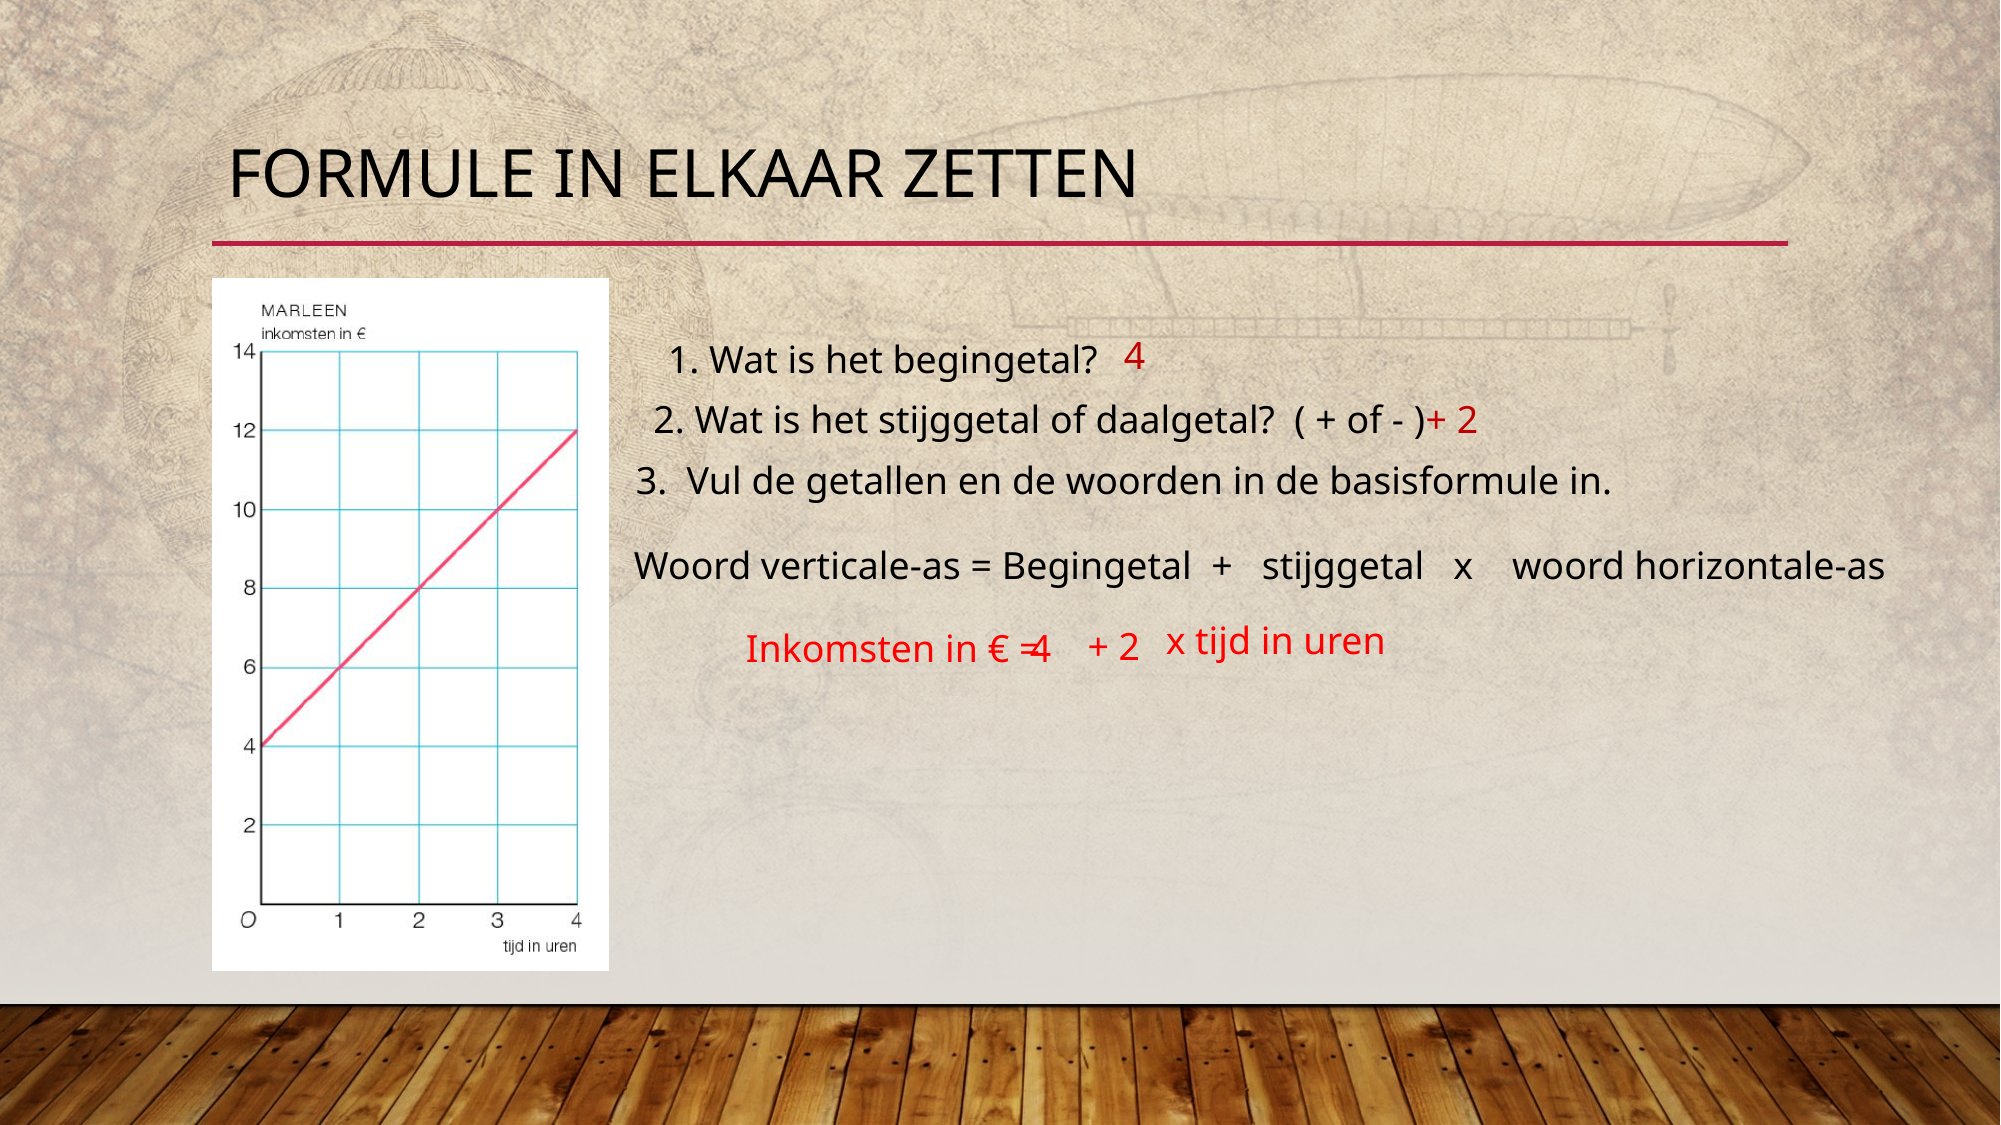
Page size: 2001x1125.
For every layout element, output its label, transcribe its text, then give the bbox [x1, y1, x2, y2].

text_box + 2 [1072, 616, 1415, 676]
text_box 3. Vul de getallen en de woorden in de basisformule in. [621, 449, 1638, 510]
text_box Inkomsten in € = [730, 617, 1015, 678]
text_box 1. Wat is het begingetal? [653, 328, 1123, 389]
text_box 4 [1015, 617, 1174, 678]
title Formule in elkaar zetten [212, 131, 1788, 305]
text_box + 2 [1410, 389, 1494, 449]
picture [0, 1004, 2000, 1125]
text_box Woord verticale-as = Begingetal + stijggetal x woord horizontale-as [619, 534, 1912, 595]
picture [211, 278, 609, 971]
text_box x tijd in uren [1151, 610, 1493, 670]
text_box 2. Wat is het stijggetal of daalgetal? ( + of - ) [638, 389, 1410, 449]
text_box 4 [1109, 324, 1161, 385]
